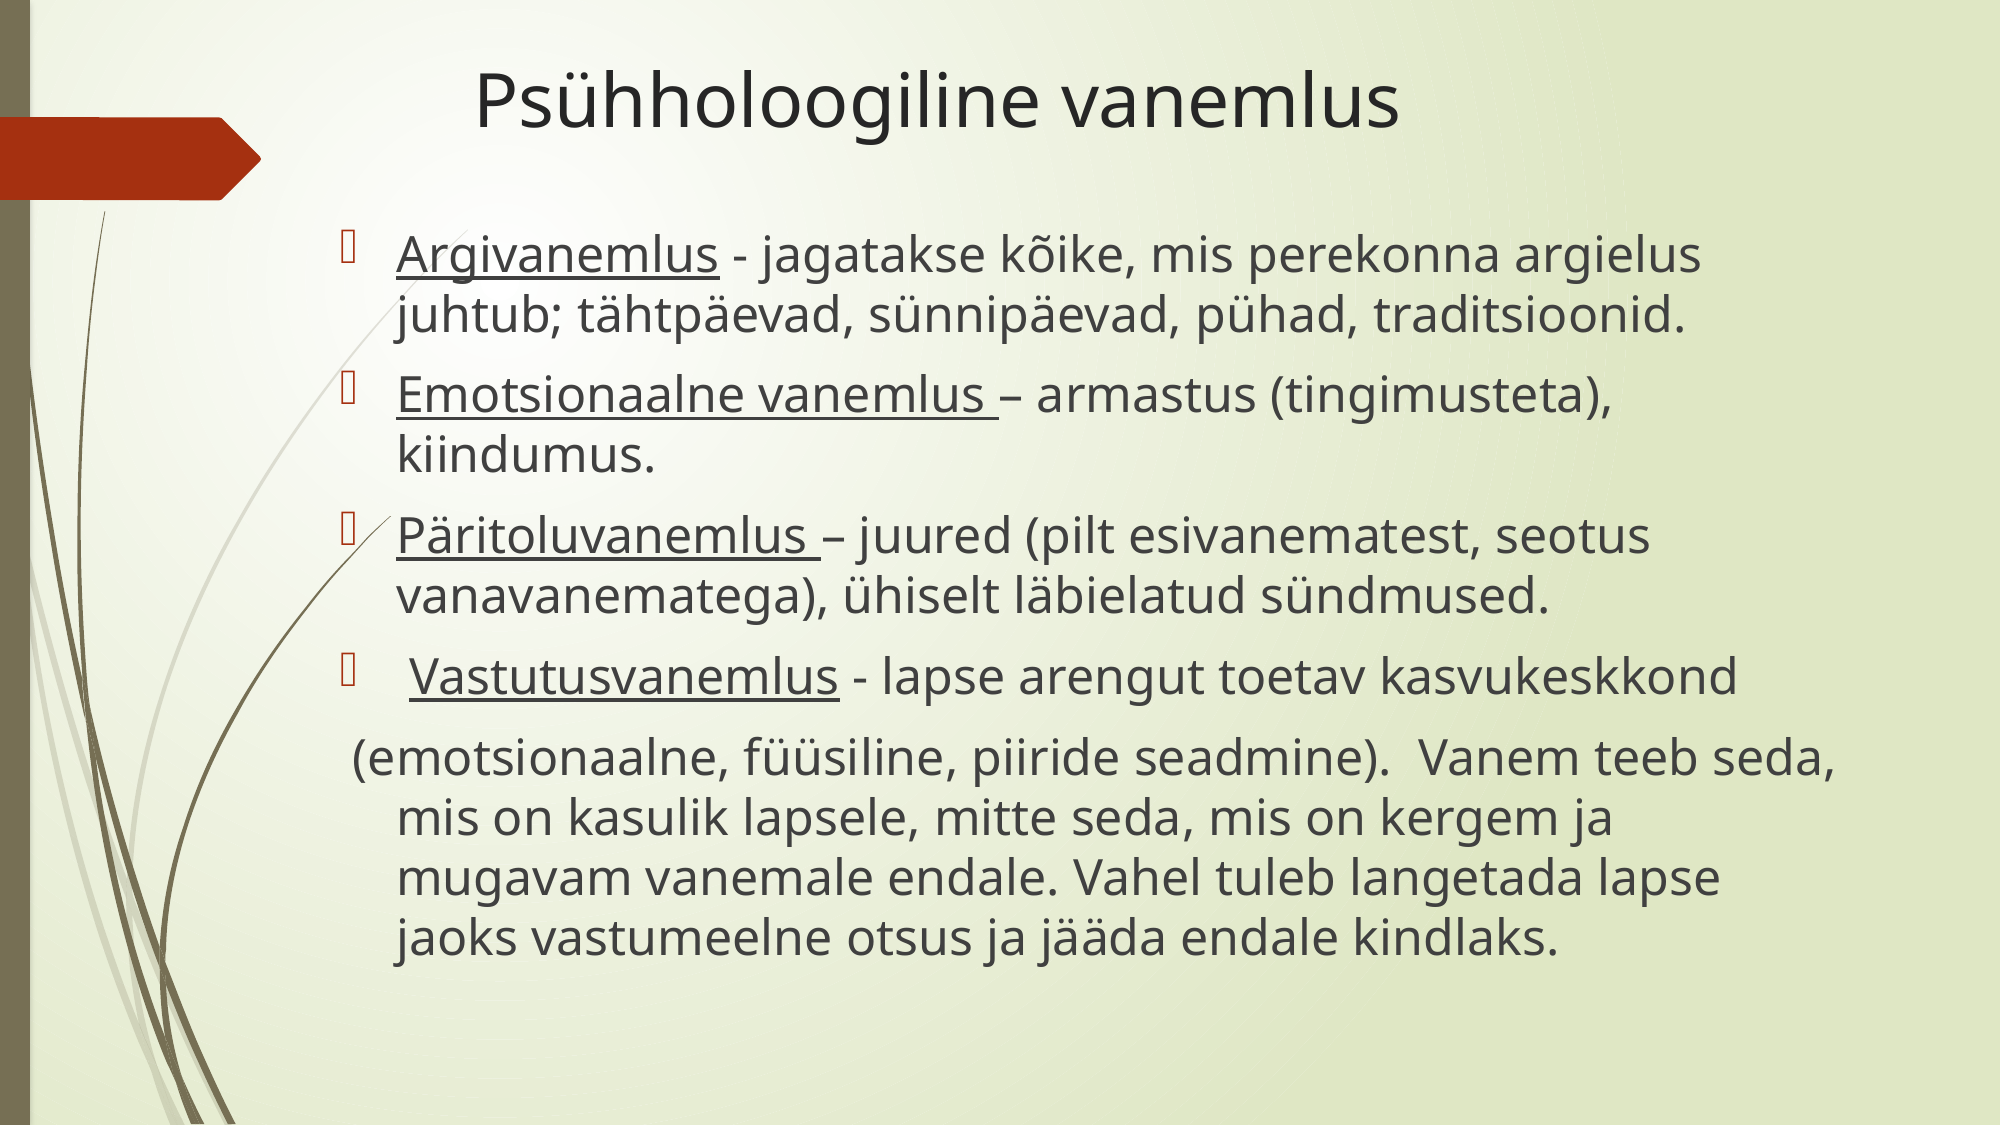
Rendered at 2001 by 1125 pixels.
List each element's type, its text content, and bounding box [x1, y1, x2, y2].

list Argivanemlus - jagatakse kõike, mis perekonna argielus juhtub; tähtpäevad, sünnipäevad, pühad, traditsioonid. Emotsionaalne vanemlus – armastus (tingimusteta), kiindumus. Päritoluvanemlus – juured (pilt esivanematest, seotus vanavanematega), ühiselt läbielatud sündmused. Vastutusvanemlus - lapse arengut toetav kasvukeskkond (emotsionaalne, füüsiline, piiride seadmine). Vanem teeb seda, mis on kasulik lapsele, mitte seda, mis on kergem ja mugavam vanemale endale. Vahel tuleb langetada lapse jaoks vastumeelne otsus ja jääda endale kindlaks. [324, 214, 1863, 1062]
title Psühholoogiline vanemlus [324, 45, 1550, 200]
